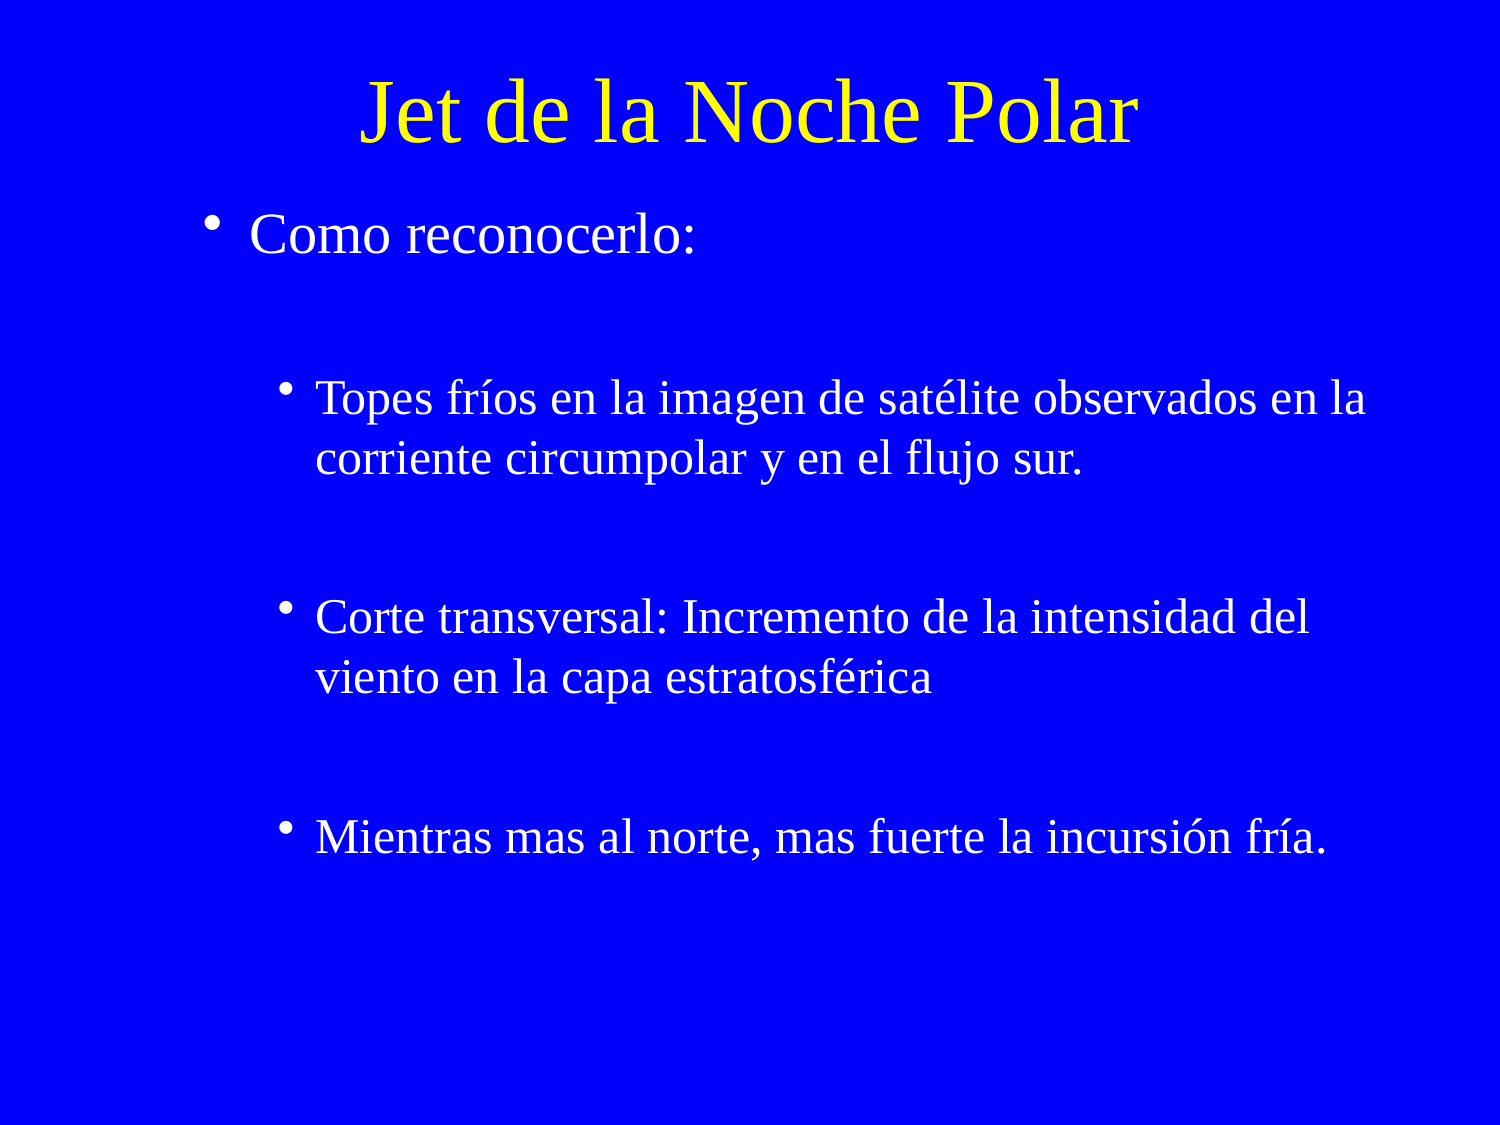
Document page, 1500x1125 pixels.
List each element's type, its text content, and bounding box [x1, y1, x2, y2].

list Como reconocerlo: Topes fríos en la imagen de satélite observados en la corriente circumpolar y en el flujo sur. Corte transversal: Incremento de la intensidad del viento en la capa estratosférica Mientras mas al norte, mas fuerte la incursión fría. [112, 187, 1388, 1063]
title Jet de la Noche Polar [112, 12, 1388, 187]
